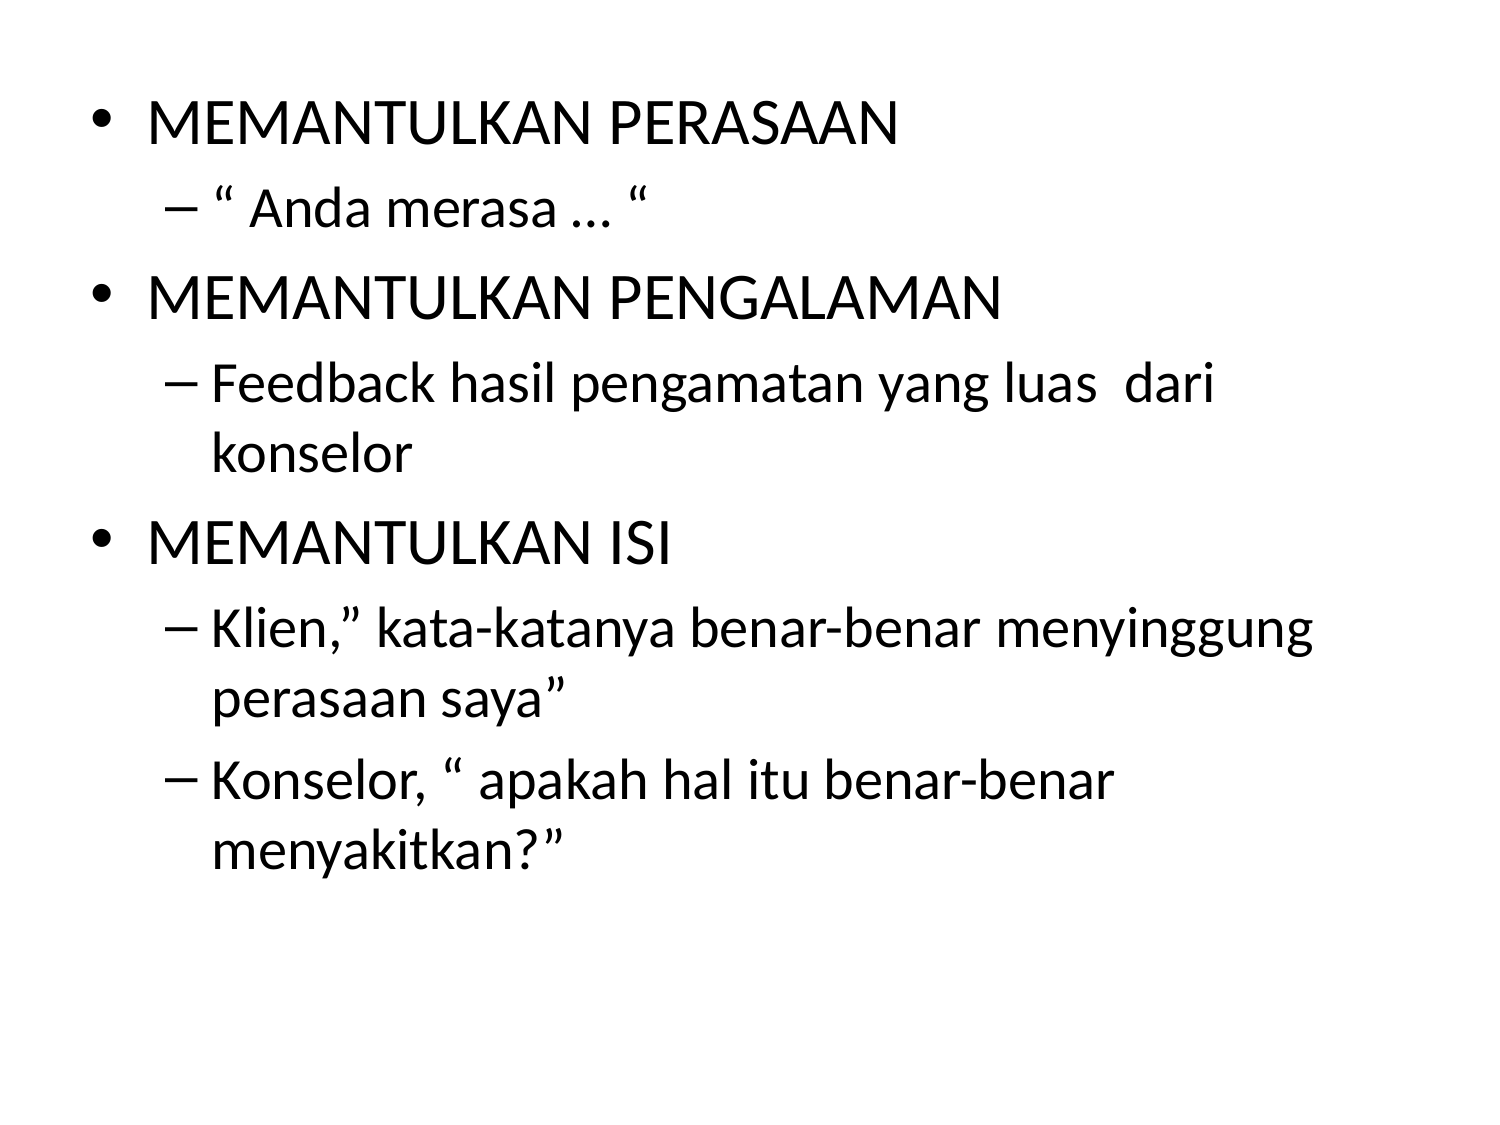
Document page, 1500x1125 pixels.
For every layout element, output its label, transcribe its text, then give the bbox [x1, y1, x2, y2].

list MEMANTULKAN PERASAAN “ Anda merasa … “ MEMANTULKAN PENGALAMAN Feedback hasil pengamatan yang luas dari konselor MEMANTULKAN ISI Klien,” kata-katanya benar-benar menyinggung perasaan saya” Konselor, “ apakah hal itu benar-benar menyakitkan?” [75, 70, 1425, 1075]
